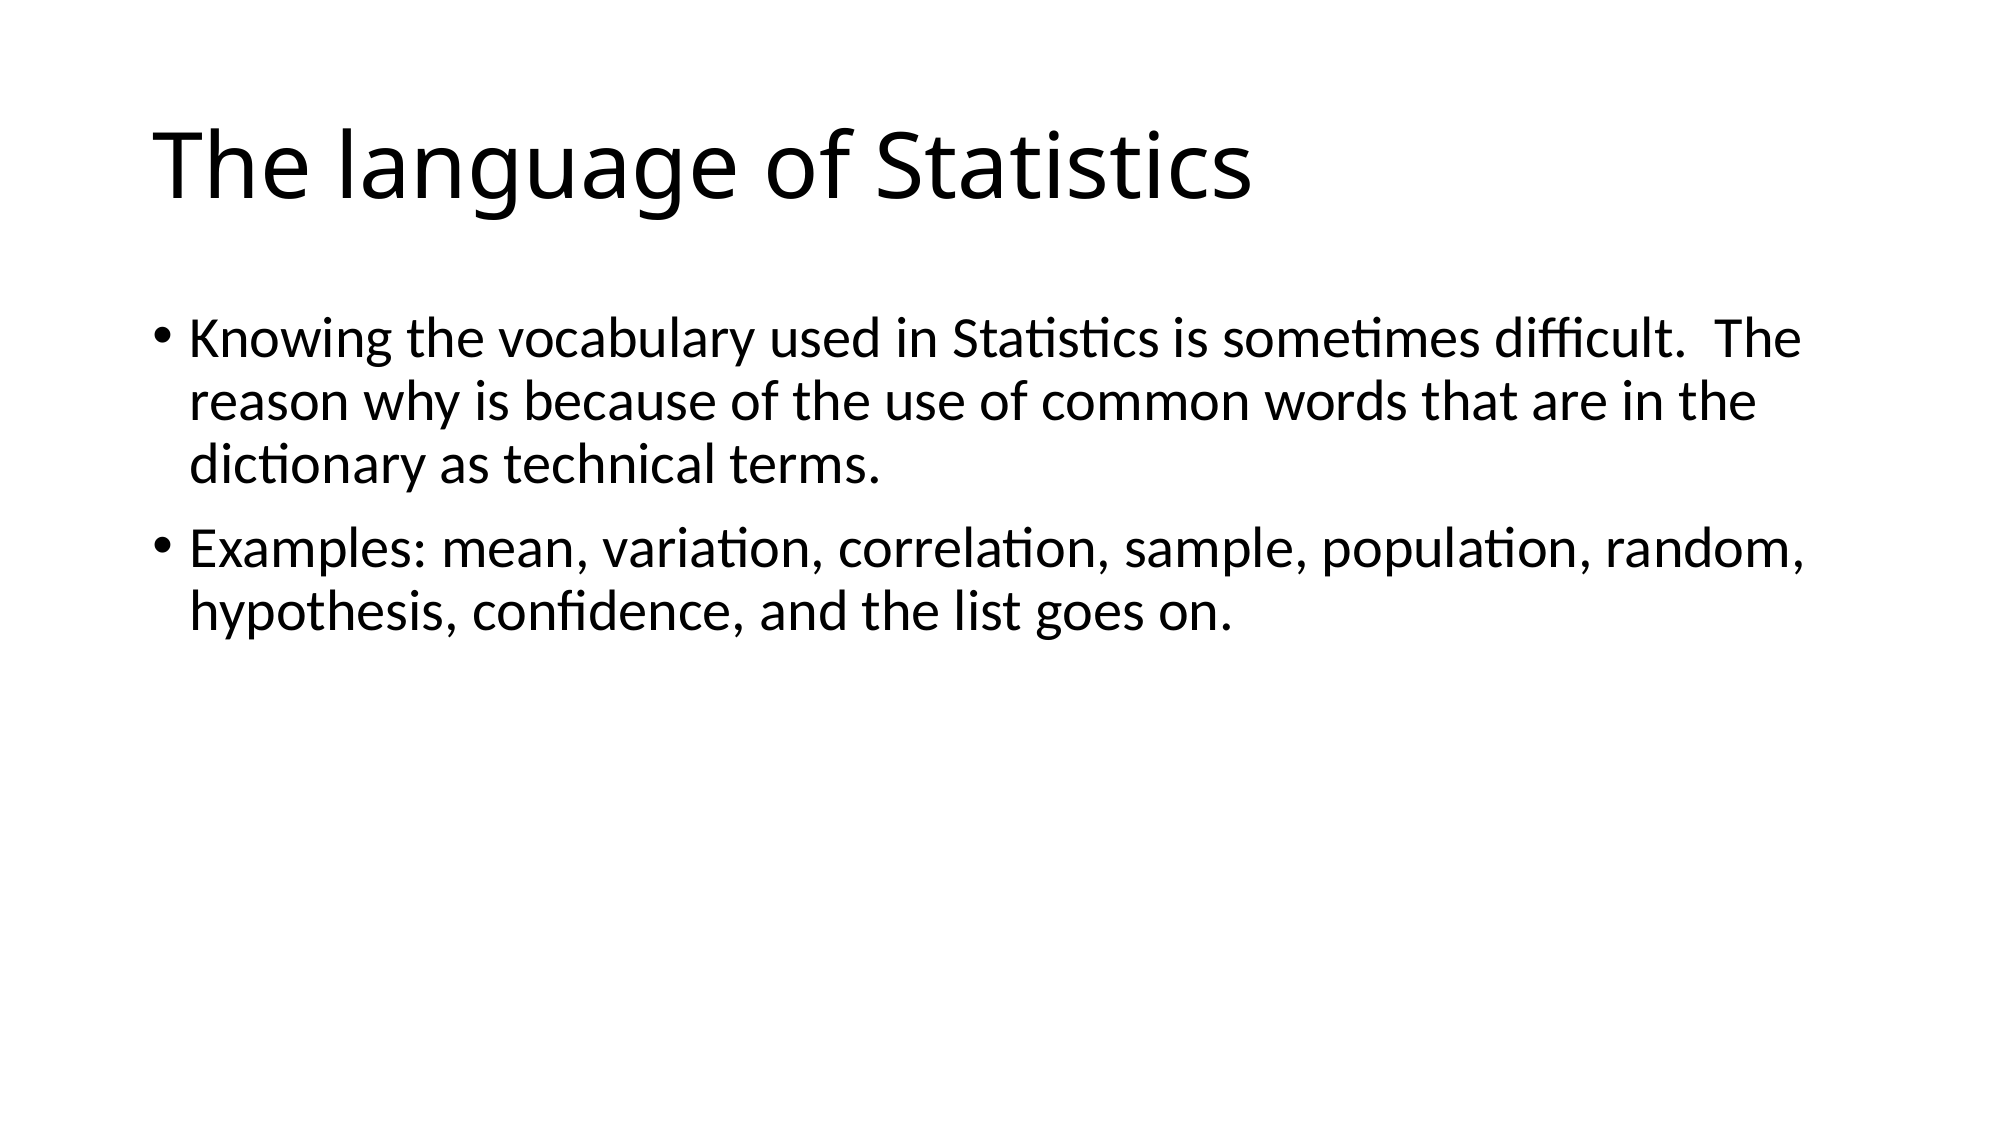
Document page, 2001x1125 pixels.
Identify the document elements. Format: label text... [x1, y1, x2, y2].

title The language of Statistics [137, 59, 1863, 278]
list Knowing the vocabulary used in Statistics is sometimes difficult. The reason why is because of the use of common words that are in the dictionary as technical terms. Examples: mean, variation, correlation, sample, population, random, hypothesis, confidence, and the list goes on. [137, 299, 1863, 1014]
